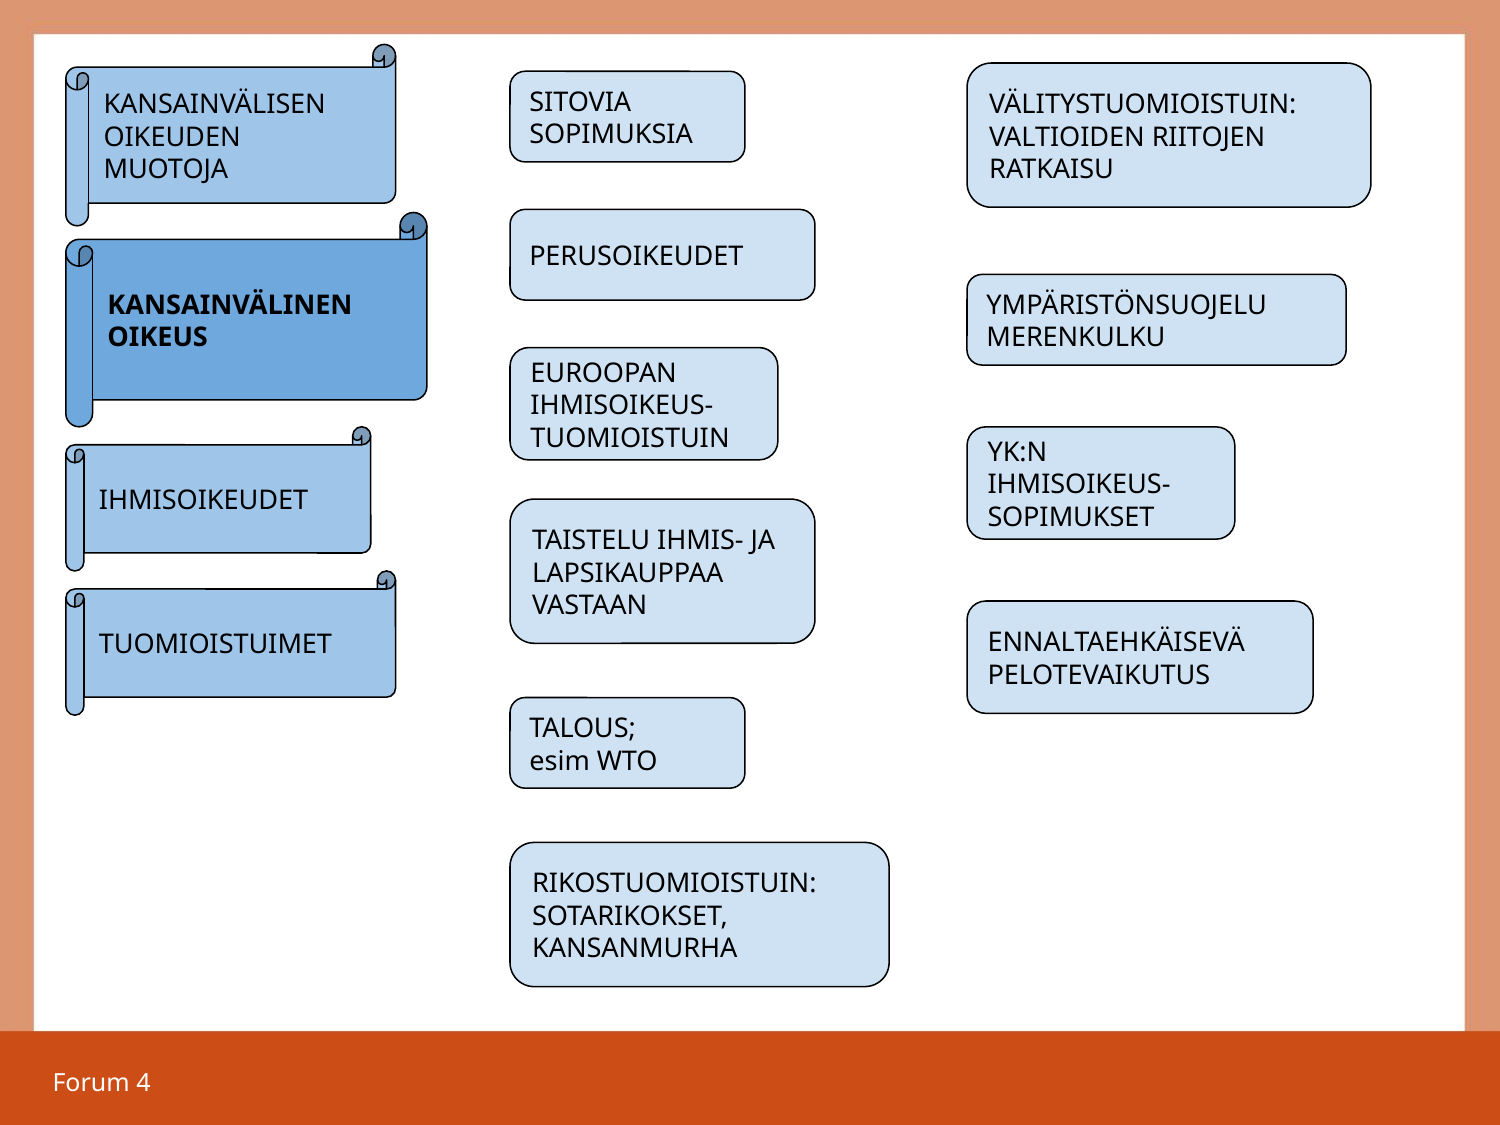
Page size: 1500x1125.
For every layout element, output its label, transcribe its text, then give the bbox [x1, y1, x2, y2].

text_box TAISTELU IHMIS- JA LAPSIKAUPPAA VASTAAN [510, 499, 815, 644]
text_box VÄLITYSTUOMIOISTUIN: VALTIOIDEN RIITOJEN RATKAISU [967, 63, 1371, 208]
text_box PERUSOIKEUDET [510, 209, 815, 301]
text_box SITOVIA SOPIMUKSIA [509, 71, 745, 162]
text_box TUOMIOISTUIMET [65, 570, 396, 716]
picture [0, 0, 1500, 1125]
text_box KANSAINVÄLINEN OIKEUS [65, 212, 427, 427]
text_box RIKOSTUOMIOISTUIN: SOTARIKOKSET, KANSANMURHA [510, 842, 890, 987]
text_box KANSAINVÄLISEN OIKEUDEN MUOTOJA [65, 44, 396, 226]
text_box IHMISOIKEUDET [65, 426, 371, 572]
text_box TALOUS; esim WTO [509, 697, 745, 789]
text_box YK:N IHMISOIKEUS- SOPIMUKSET [967, 426, 1235, 540]
text_box ENNALTAEHKÄISEVÄ PELOTEVAIKUTUS [967, 601, 1314, 714]
text_box EUROOPAN IHMISOIKEUS- TUOMIOISTUIN [510, 347, 778, 460]
text_box YMPÄRISTÖNSUOJELU MERENKULKU [966, 274, 1347, 366]
